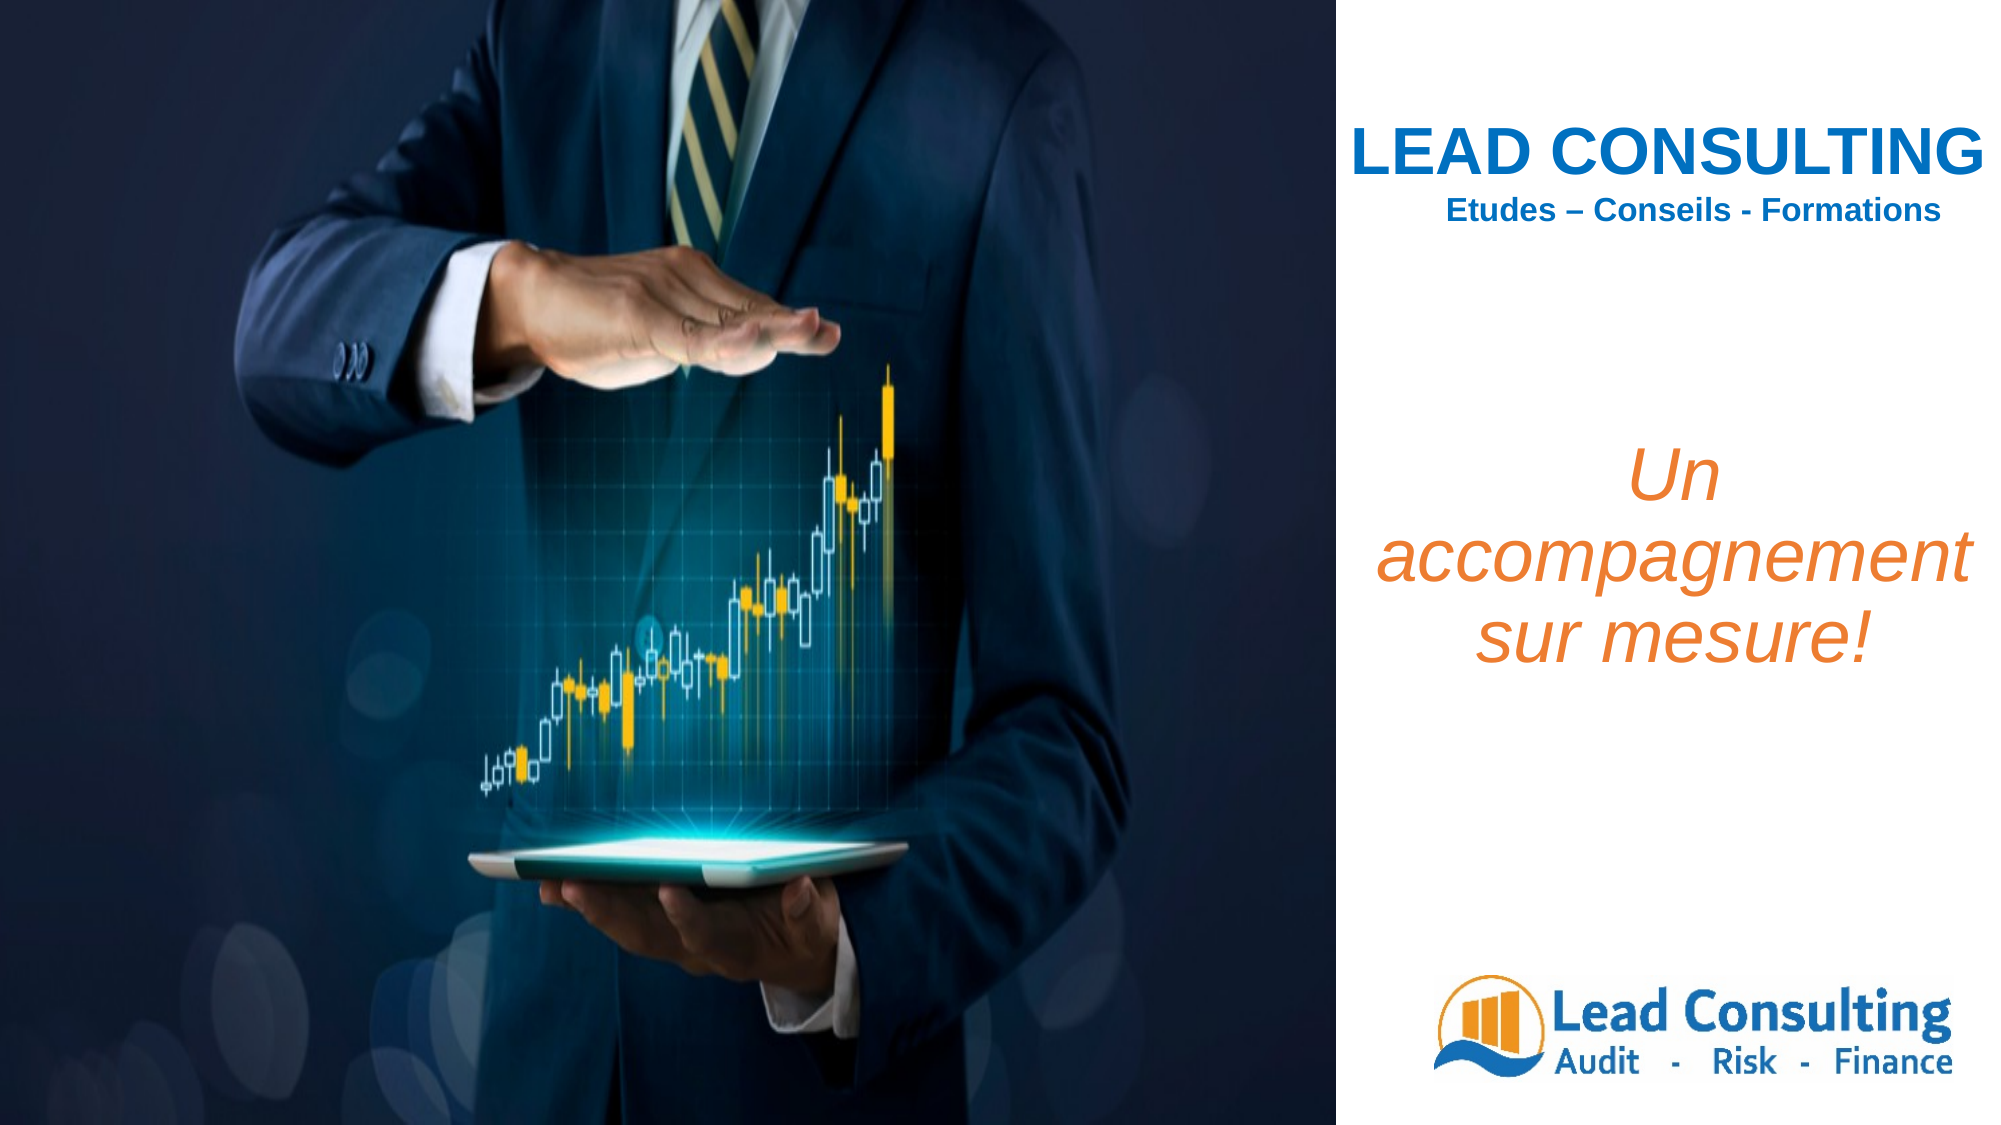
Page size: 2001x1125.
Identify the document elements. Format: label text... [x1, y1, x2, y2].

title Un accompagnement sur mesure! [1349, 438, 2000, 687]
picture [0, 0, 1336, 1125]
text_box LEAD CONSULTING Etudes – Conseils - Formations [1336, 100, 2000, 236]
picture [1434, 975, 1954, 1083]
slide_number 1 [1412, 1042, 1863, 1103]
